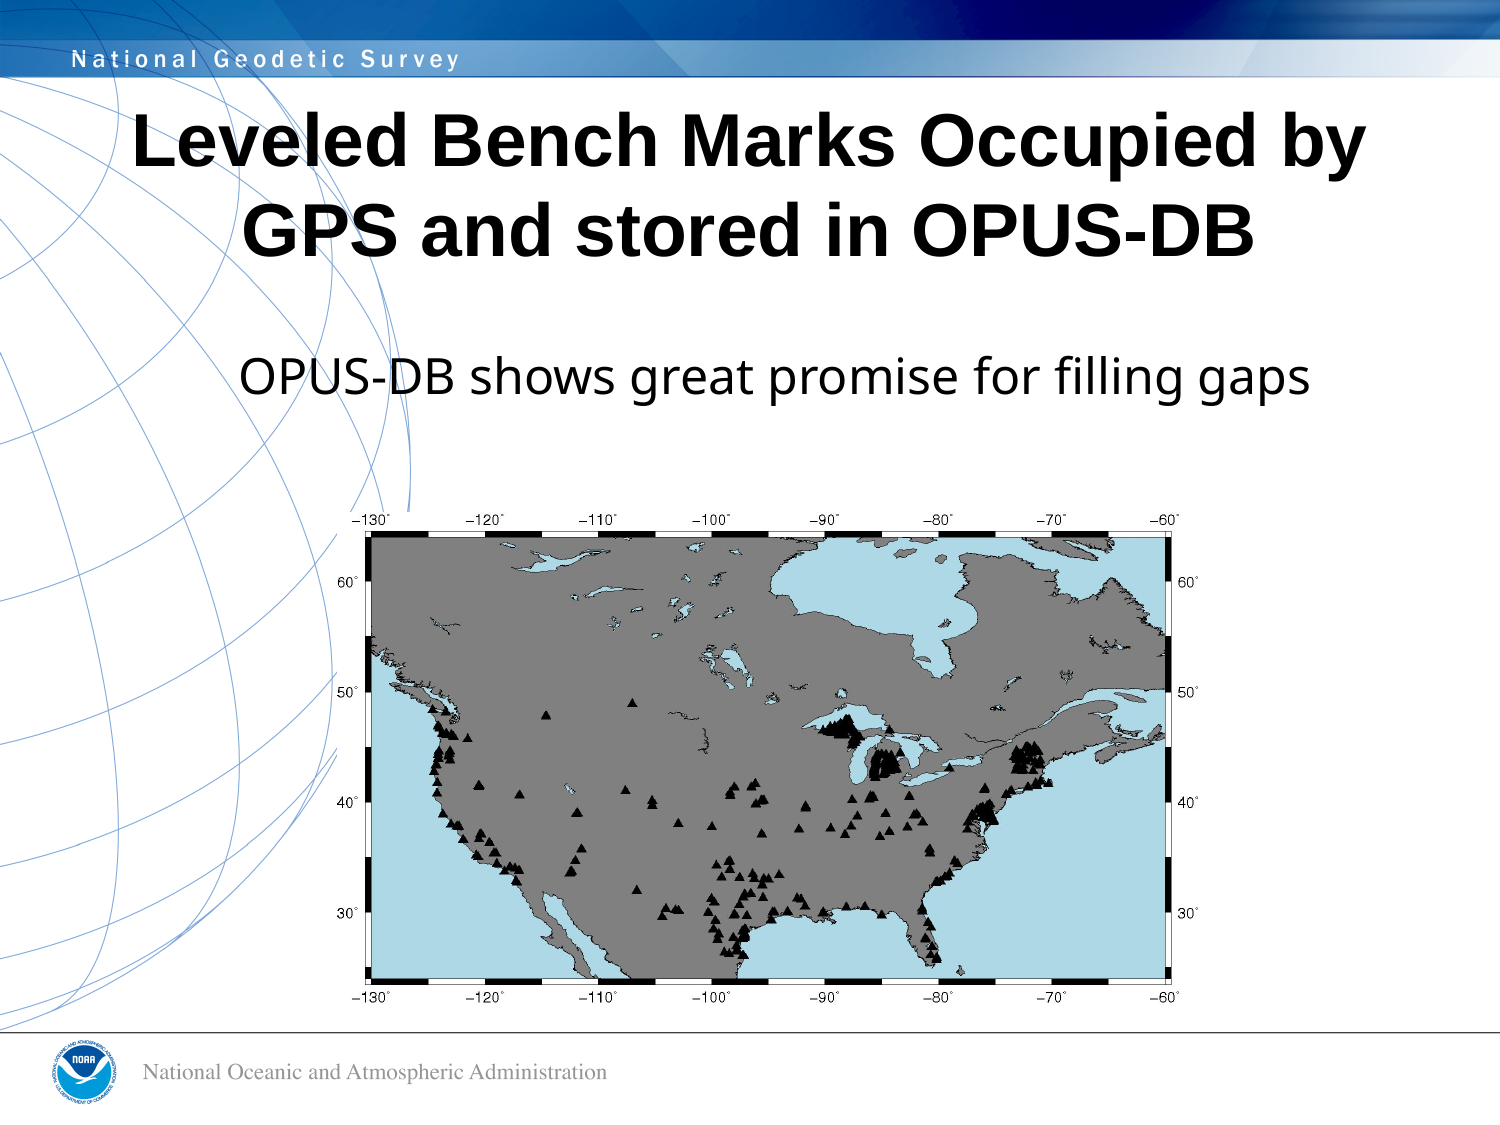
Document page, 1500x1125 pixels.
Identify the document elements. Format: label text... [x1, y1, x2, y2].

text_box OPUS-DB shows great promise for filling gaps [62, 337, 1488, 475]
title Leveled Bench Marks Occupied by GPS and stored in OPUS-DB [74, 87, 1426, 276]
picture [0, 0, 1500, 1125]
